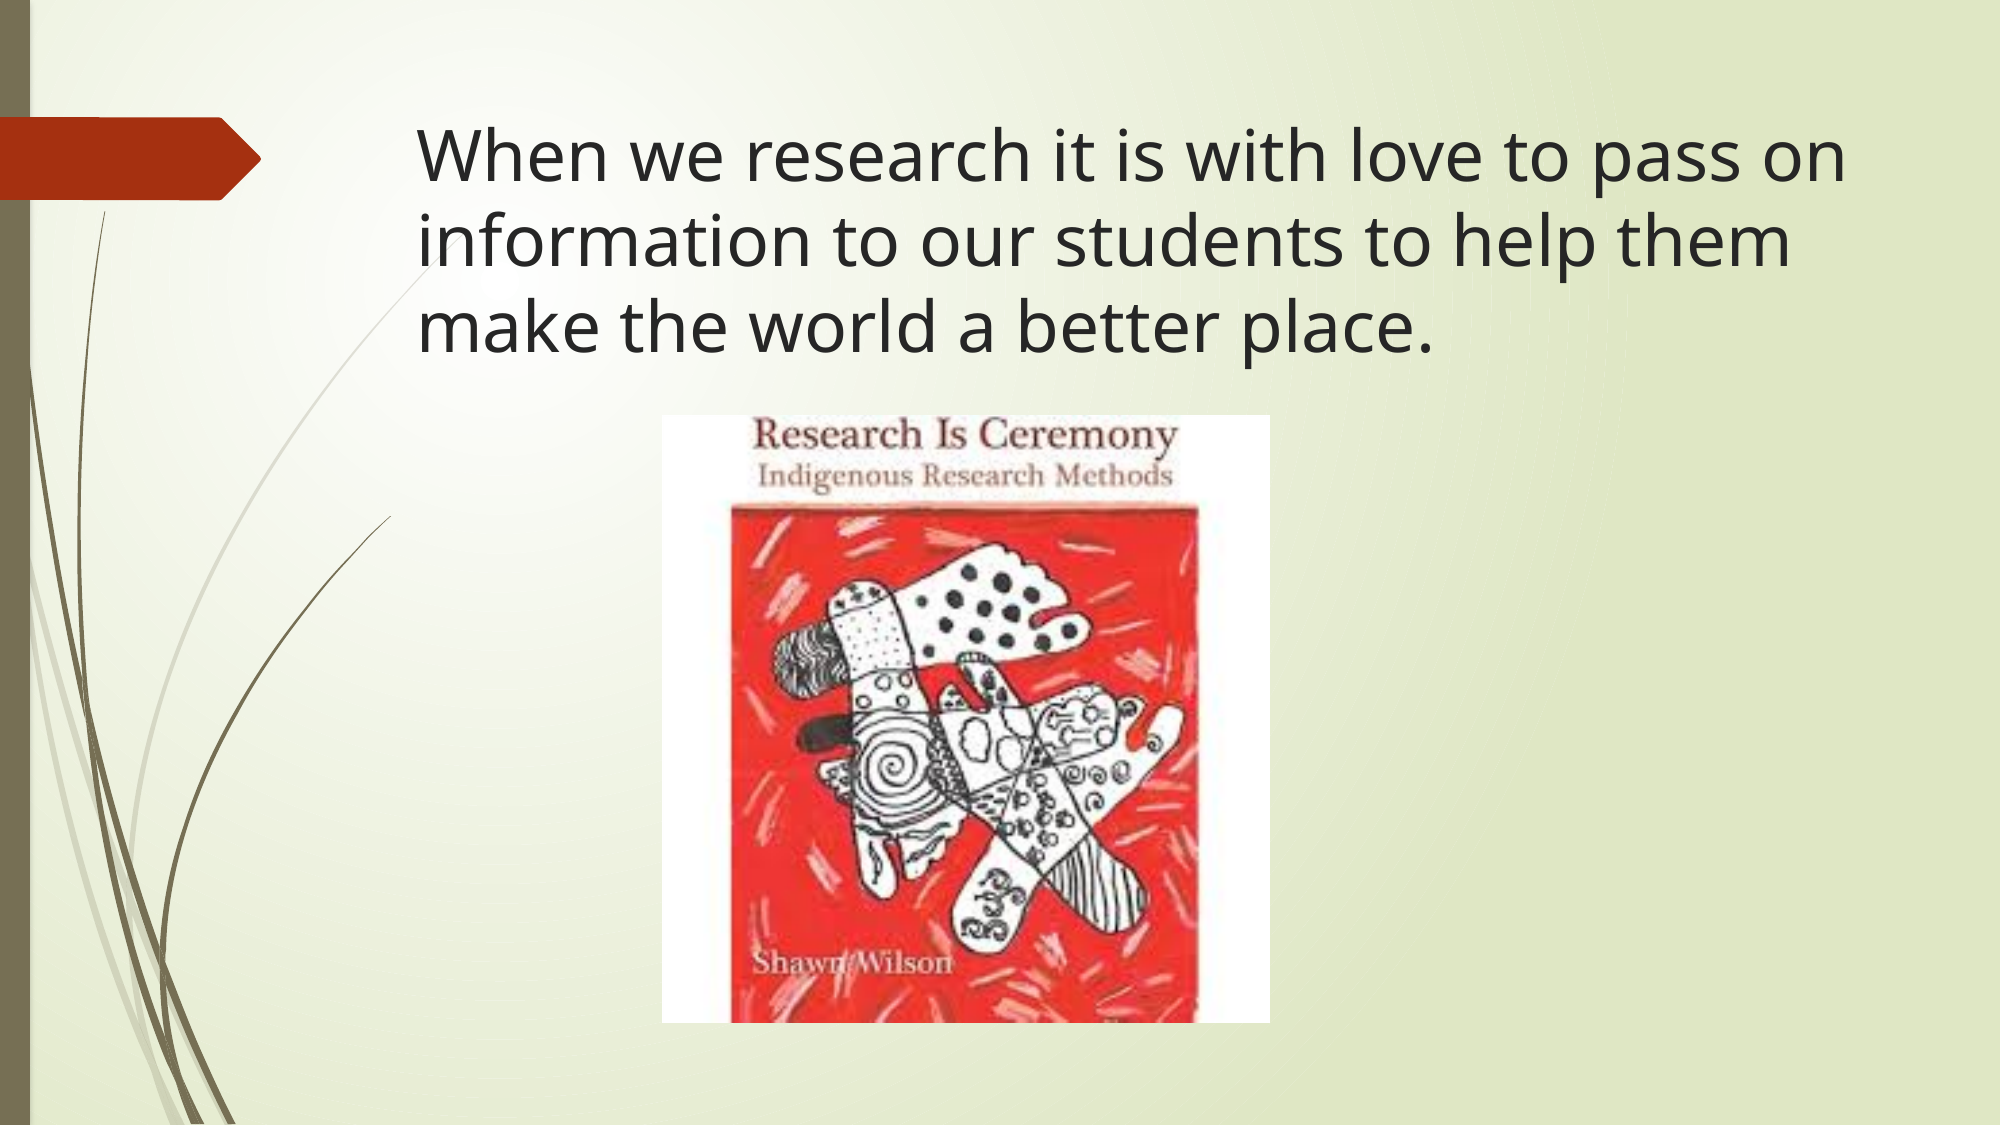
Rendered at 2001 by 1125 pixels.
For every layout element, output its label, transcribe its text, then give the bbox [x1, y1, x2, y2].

title When we research it is with love to pass on information to our students to help them make the world a better place. [401, 102, 1888, 375]
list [662, 414, 1271, 1023]
